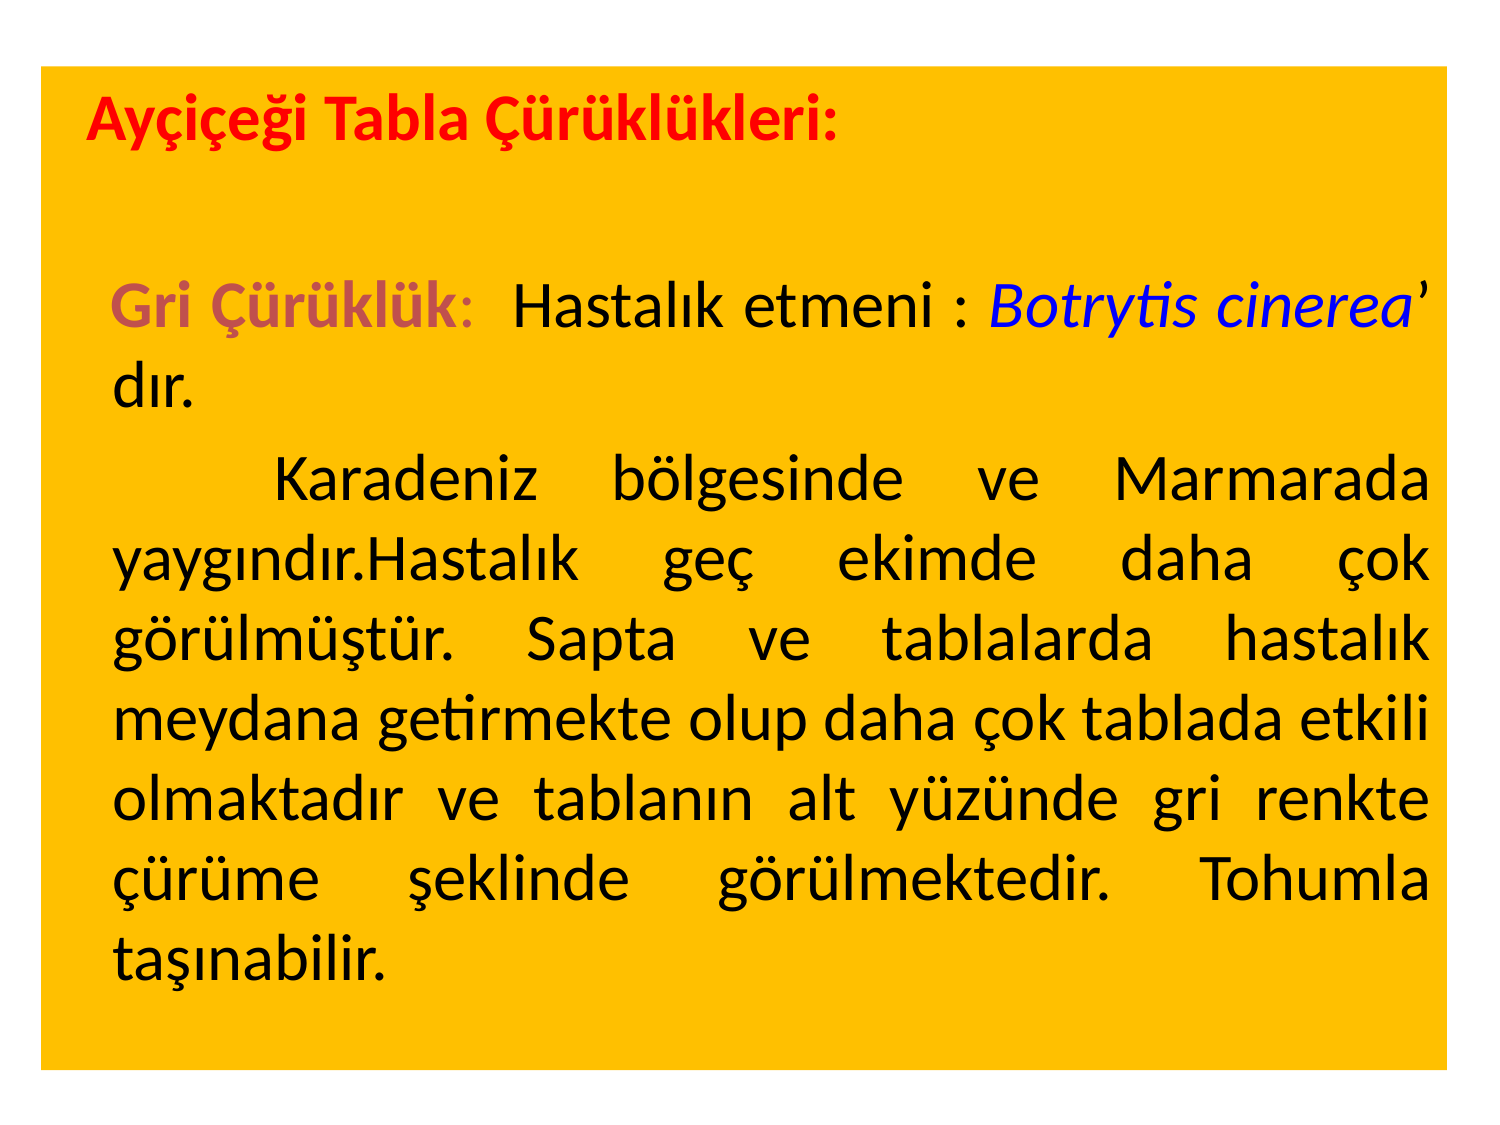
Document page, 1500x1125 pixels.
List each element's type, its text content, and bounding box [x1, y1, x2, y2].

list Ayçiçeği Tabla Çürüklükleri: Gri Çürüklük: Hastalık etmeni : Botrytis cinerea’ dır. Karadeniz bölgesinde ve Marmarada yaygındır.Hastalık geç ekimde daha çok görülmüştür. Sapta ve tablalarda hastalık meydana getirmekte olup daha çok tablada etkili olmaktadır ve tablanın alt yüzünde gri renkte çürüme şeklinde görülmektedir. Tohumla taşınabilir. [41, 66, 1447, 1071]
